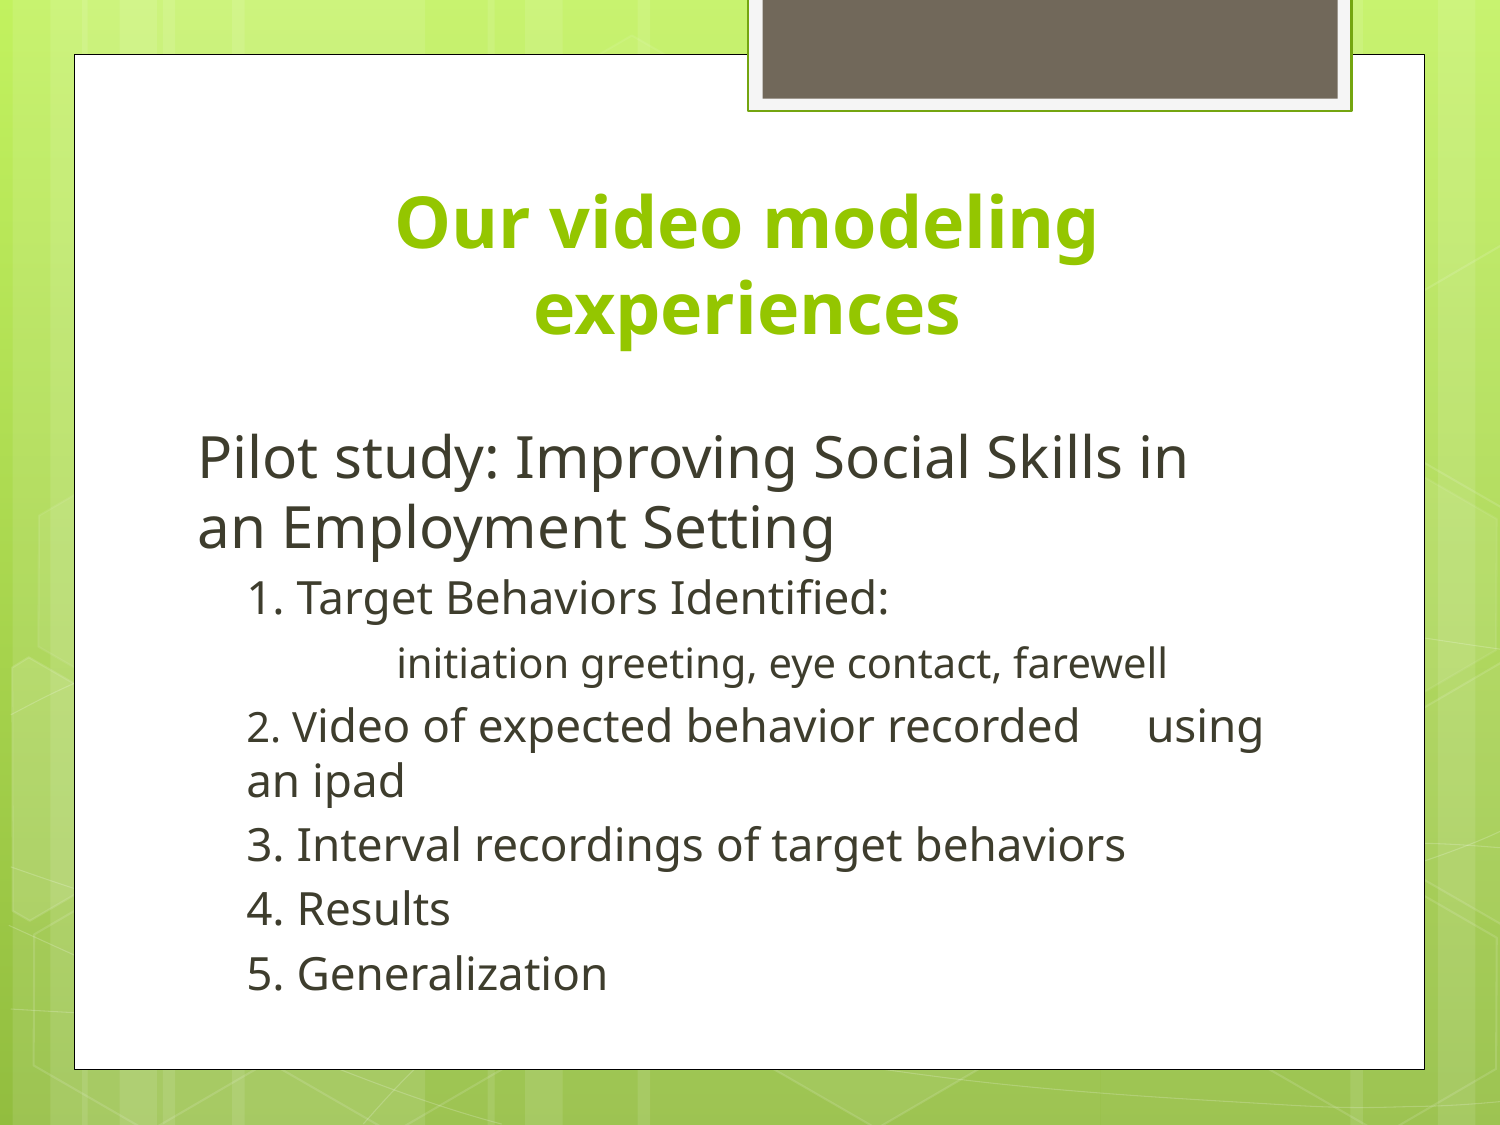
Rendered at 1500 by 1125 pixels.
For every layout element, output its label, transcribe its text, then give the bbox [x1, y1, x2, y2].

title Our video modeling experiences [171, 168, 1324, 357]
list Pilot study: Improving Social Skills in an Employment Setting 1. Target Behaviors Identified: initiation greeting, eye contact, farewell 2. Video of expected behavior recorded using an ipad 3. Interval recordings of target behaviors 4. Results 5. Generalization [171, 412, 1283, 1050]
